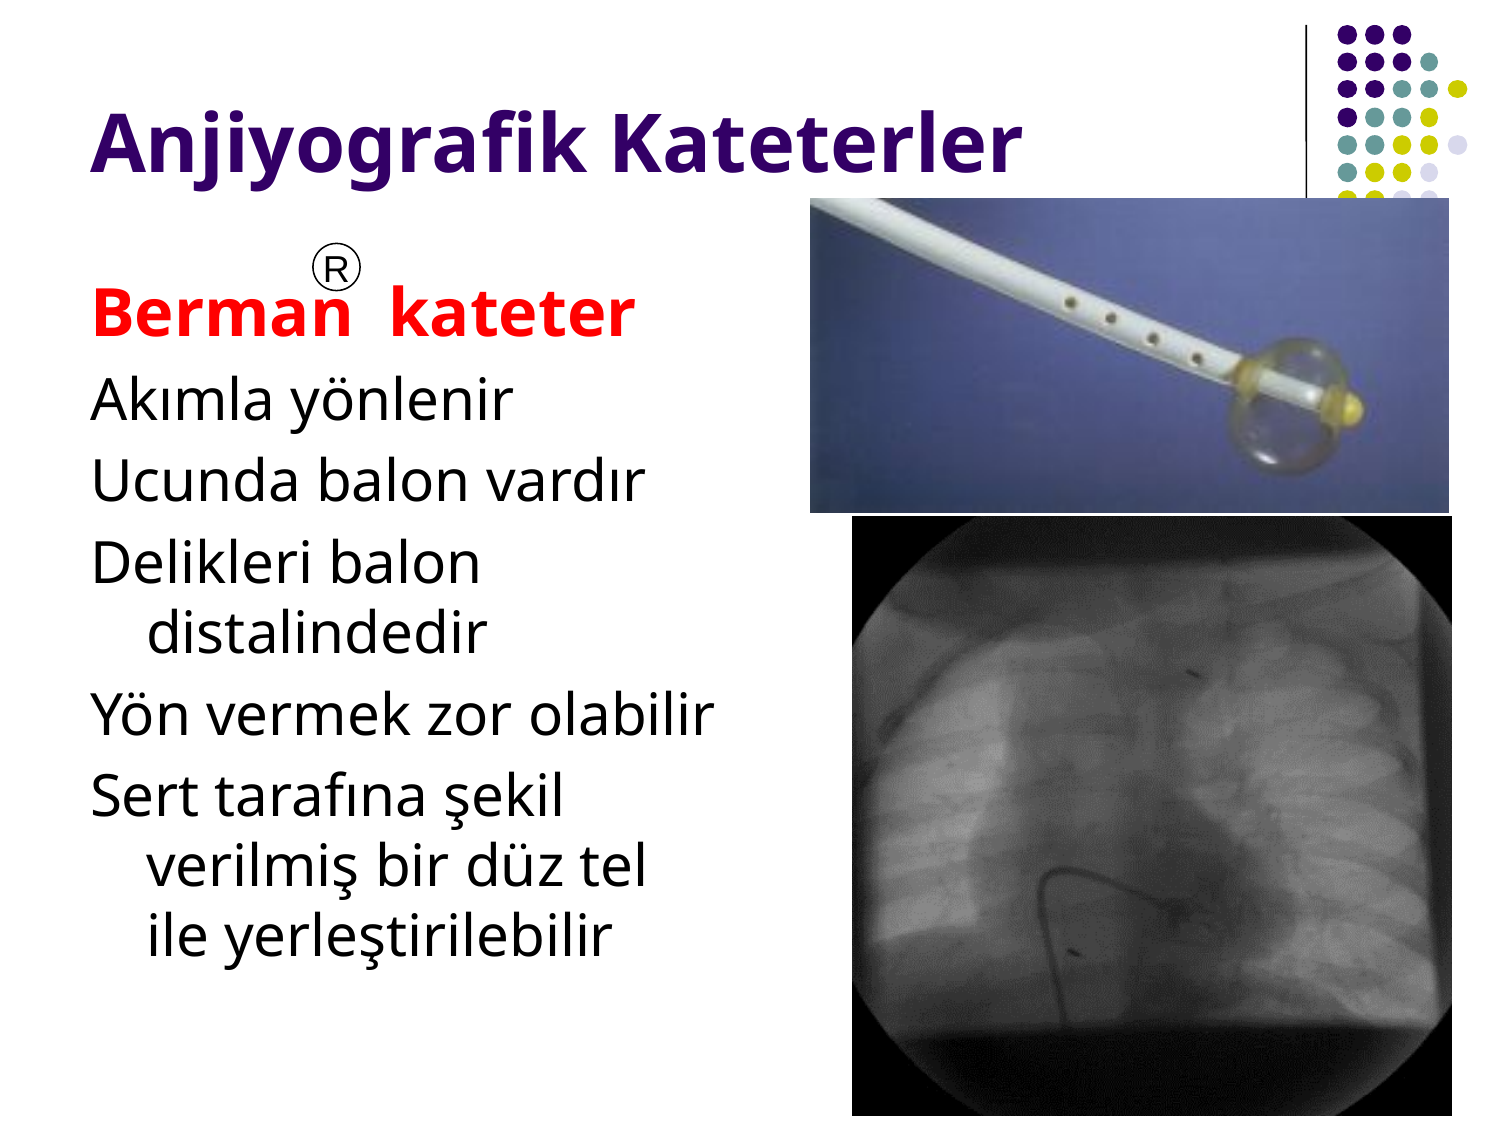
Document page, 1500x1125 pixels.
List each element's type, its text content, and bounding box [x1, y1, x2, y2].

text_box R [312, 243, 361, 291]
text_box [851, 515, 1453, 1117]
picture [810, 198, 1449, 513]
title Anjiyografik Kateterler [75, 45, 1425, 197]
list Berman kateter Akımla yönlenir Ucunda balon vardır Delikleri balon distalindedir Yön vermek zor olabilir Sert tarafına şekil verilmiş bir düz tel ile yerleştirilebilir [75, 262, 738, 1006]
